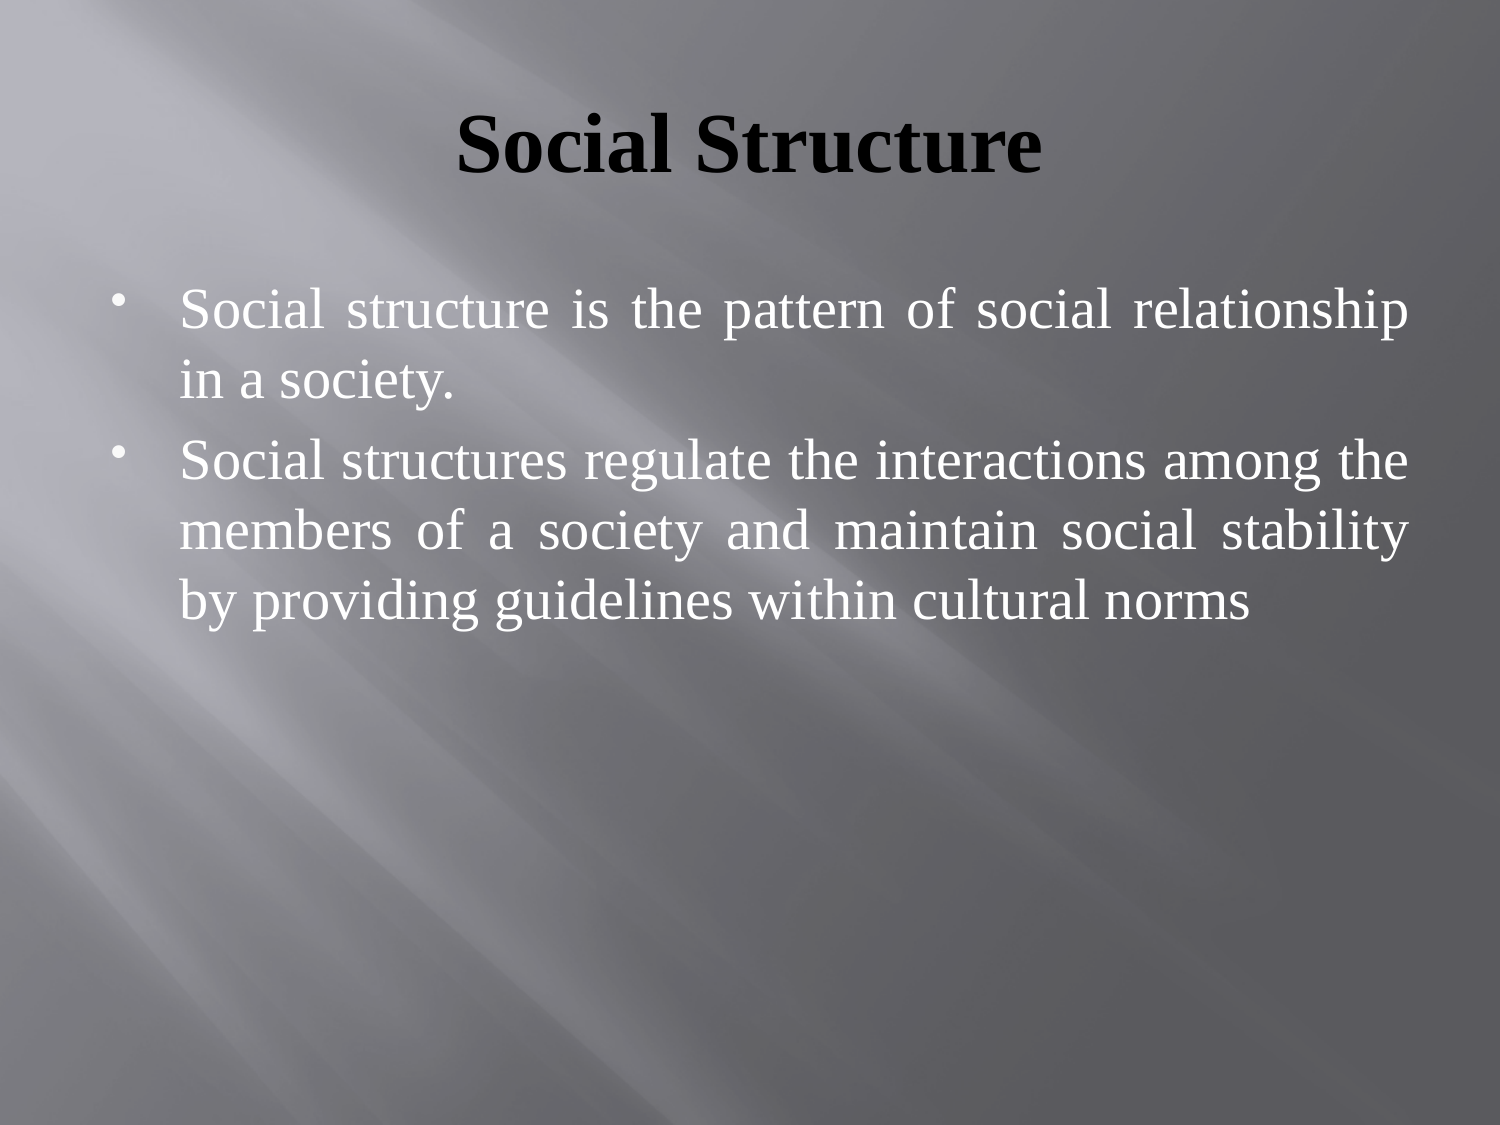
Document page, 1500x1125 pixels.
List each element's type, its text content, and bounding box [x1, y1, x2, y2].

title Social Structure [75, 45, 1425, 233]
list Social structure is the pattern of social relationship in a society. Social structures regulate the interactions among the members of a society and maintain social stability by providing guidelines within cultural norms [75, 262, 1425, 1035]
